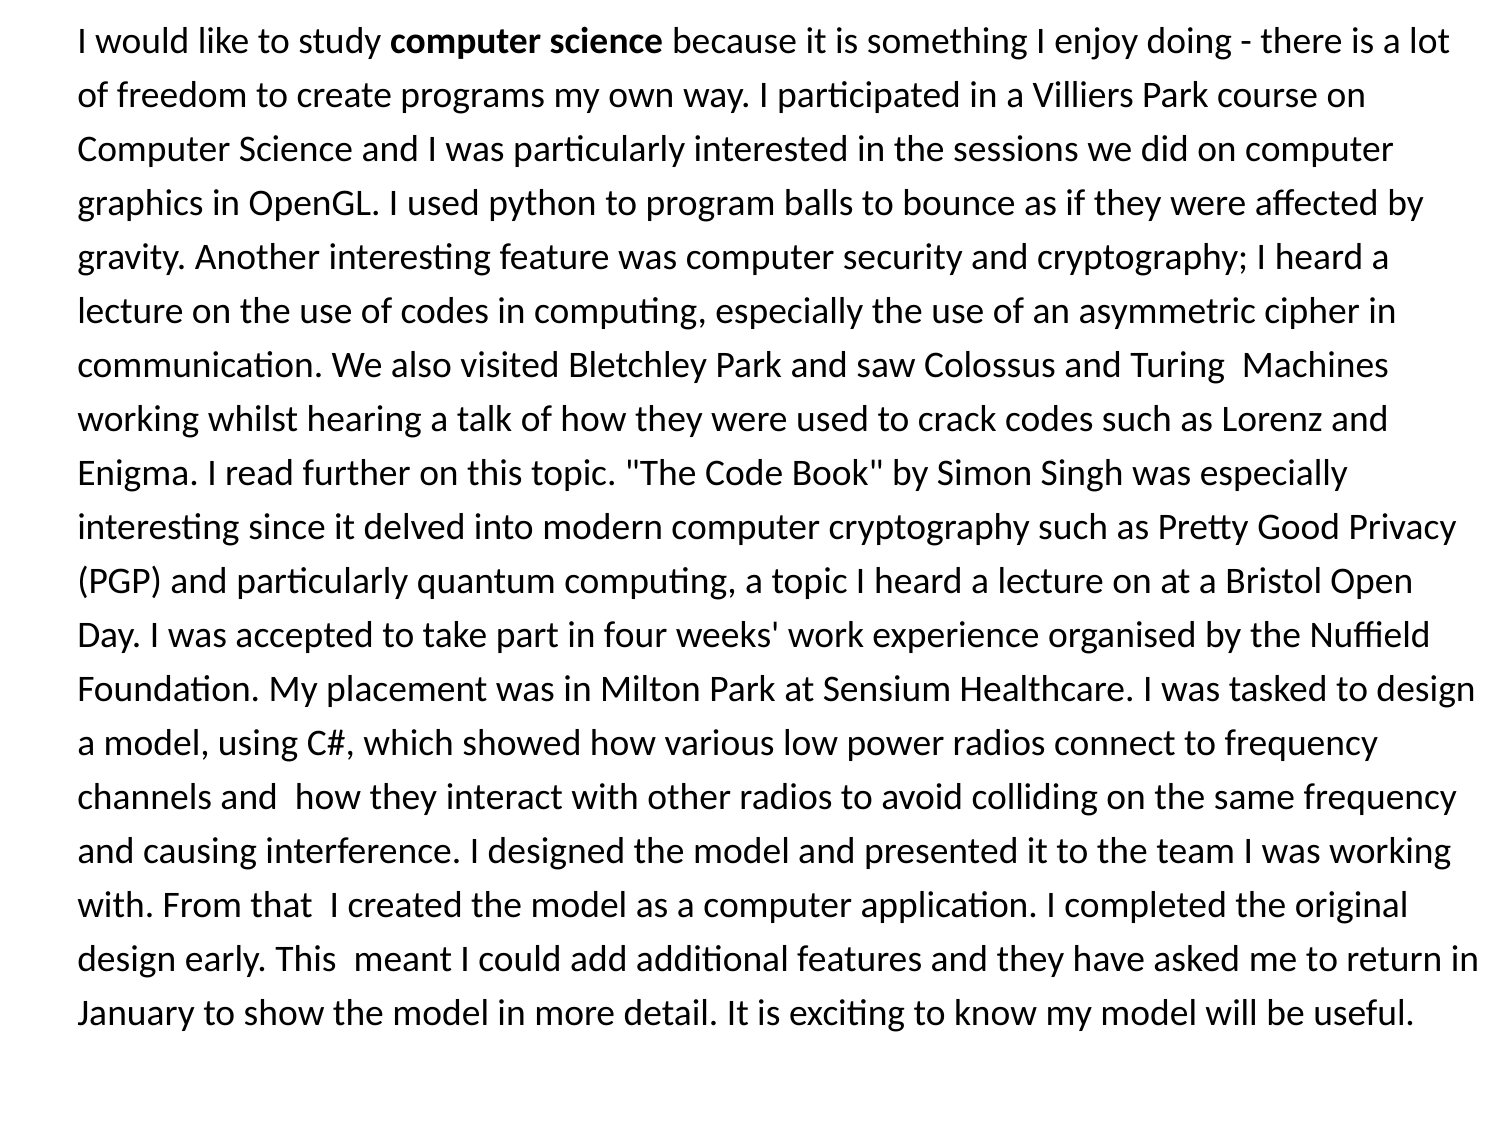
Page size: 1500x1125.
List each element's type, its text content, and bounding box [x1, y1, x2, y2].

list I would like to study computer science because it is something I enjoy doing - there is a lot of freedom to create programs my own way. I participated in a Villiers Park course on Computer Science and I was particularly interested in the sessions we did on computer graphics in OpenGL. I used python to program balls to bounce as if they were affected by gravity. Another interesting feature was computer security and cryptography; I heard a lecture on the use of codes in computing, especially the use of an asymmetric cipher in communication. We also visited Bletchley Park and saw Colossus and Turing Machines working whilst hearing a talk of how they were used to crack codes such as Lorenz and Enigma. I read further on this topic. "The Code Book" by Simon Singh was especially interesting since it delved into modern computer cryptography such as Pretty Good Privacy (PGP) and particularly quantum computing, a topic I heard a lecture on at a Bristol Open Day. I was accepted to take part in four weeks' work experience organised by the Nuffield Foundation. My placement was in Milton Park at Sensium Healthcare. I was tasked to design a model, using C#, which showed how various low power radios connect to frequency channels and how they interact with other radios to avoid colliding on the same frequency and causing interference. I designed the model and presented it to the team I was working with. From that I created the model as a computer application. I completed the original design early. This meant I could add additional features and they have asked me to return in January to show the model in more detail. It is exciting to know my model will be useful. [62, 0, 1500, 1125]
